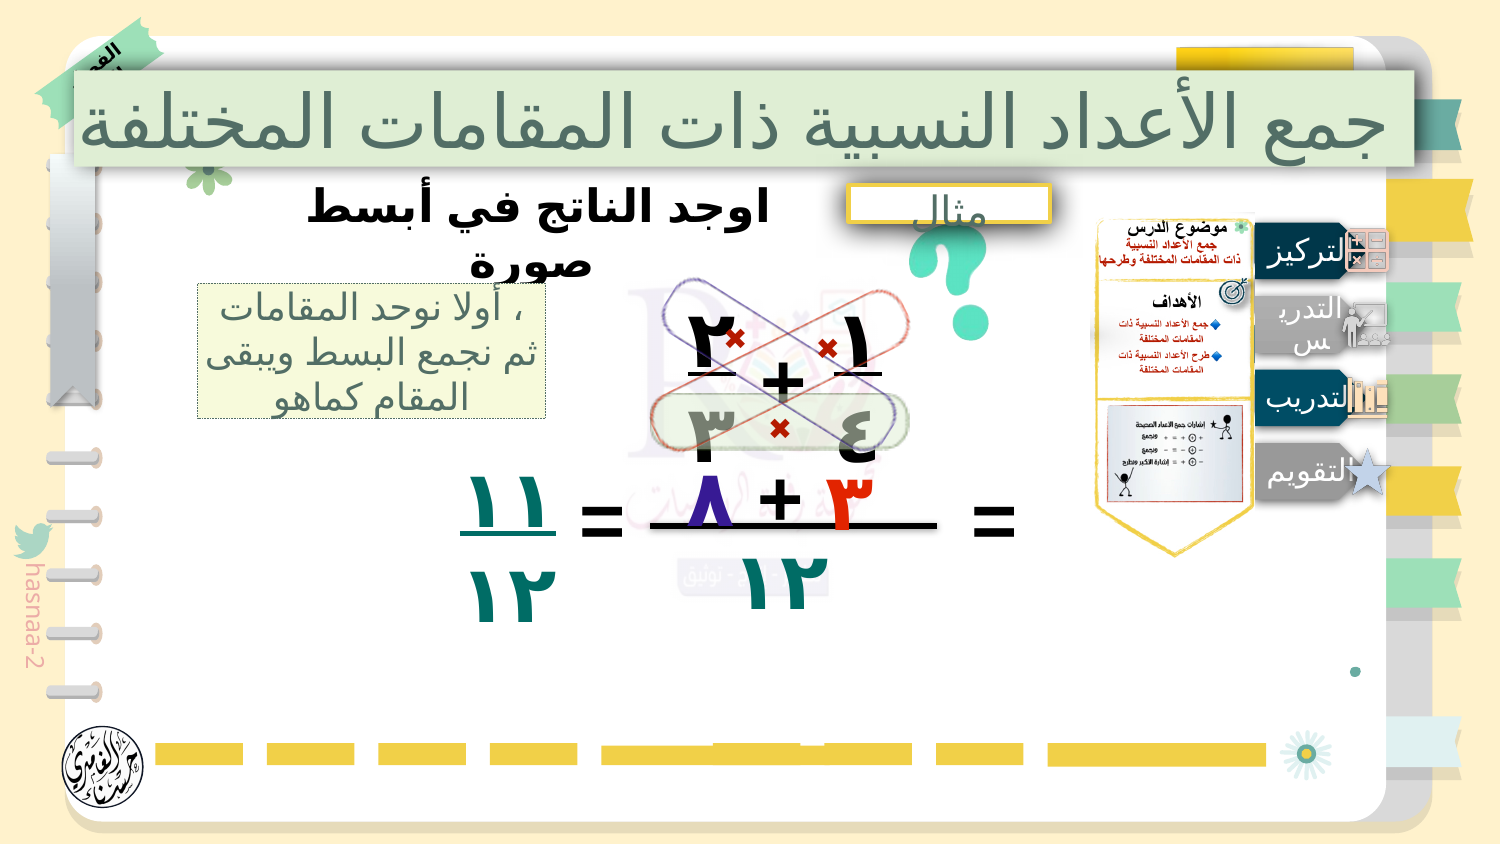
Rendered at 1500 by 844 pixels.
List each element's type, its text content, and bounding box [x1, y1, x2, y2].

text_box [50, 154, 96, 409]
text_box جمع الأعداد النسبية ذات المقامات المختلفة [74, 70, 1415, 167]
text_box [33, 16, 165, 130]
text_box أولا نوحد المقامات ، ثم نجمع البسط ويبقى المقام كماهو [197, 283, 359, 419]
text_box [650, 402, 911, 451]
picture [1142, 28, 1384, 124]
picture [61, 725, 144, 809]
picture [359, 159, 1201, 844]
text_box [155, 742, 359, 767]
text_box اوجد الناتج في أبسط صورة [263, 182, 359, 283]
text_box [1090, 211, 1396, 579]
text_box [1201, 742, 1267, 767]
